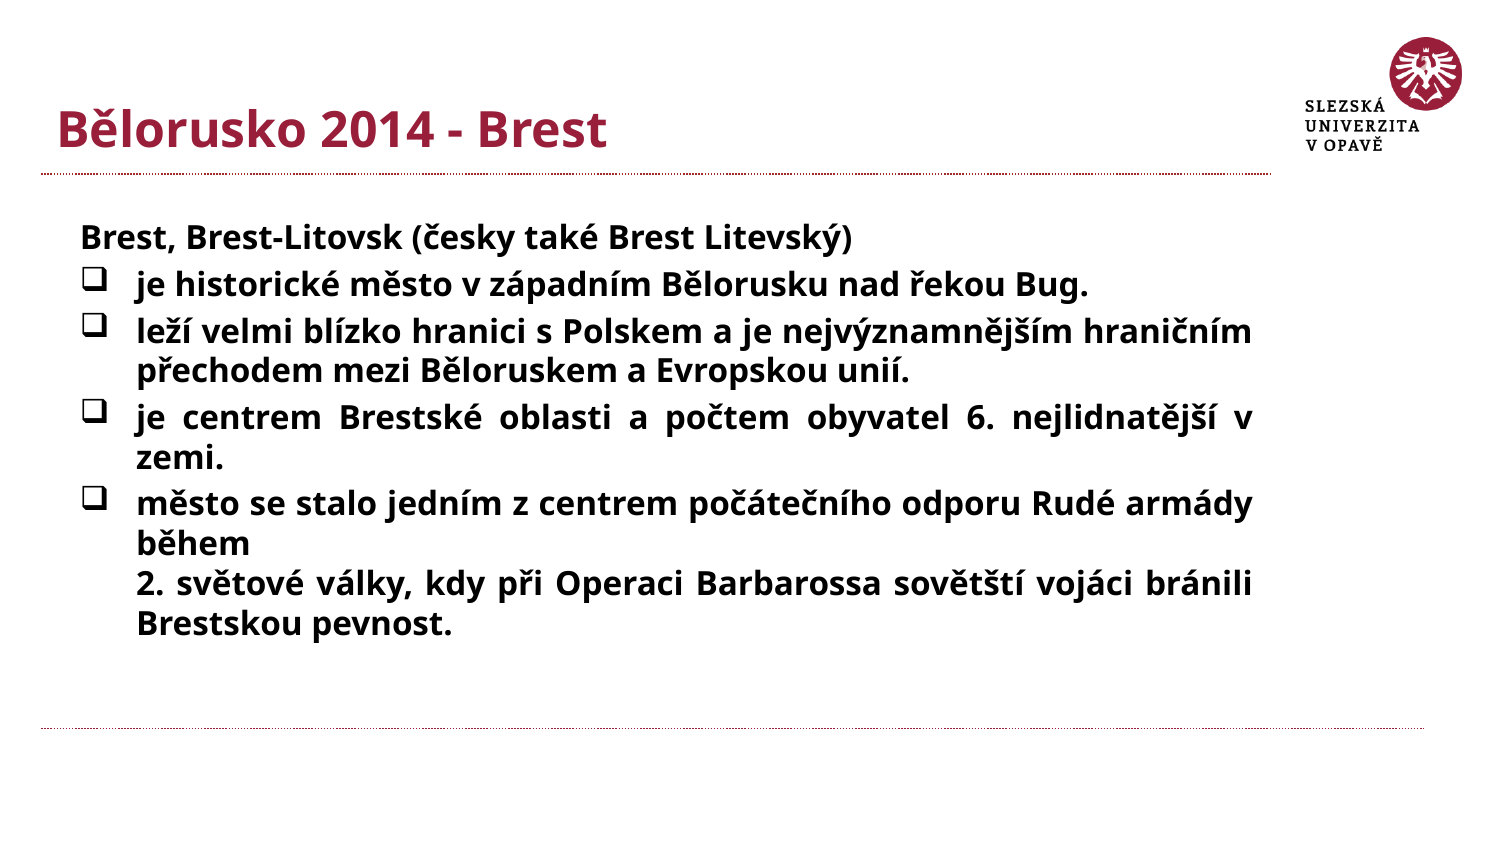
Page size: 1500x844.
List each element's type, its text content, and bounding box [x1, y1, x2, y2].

text_box Brest, Brest-Litovsk (česky také Brest Litevský) je historické město v západním Bělorusku nad řekou Bug. leží velmi blízko hranici s Polskem a je nejvýznamnějším hraničním přechodem mezi Běloruskem a Evropskou unií. je centrem Brestské oblasti a počtem obyvatel 6. nejlidnatější v zemi. město se stalo jedním z centrem počátečního odporu Rudé armády během 2. světové války, kdy při Operaci Barbarossa sovětští vojáci bránili Brestskou pevnost. [64, 209, 1270, 718]
picture [1304, 36, 1463, 151]
title Bělorusko 2014 - Brest [41, 89, 1270, 173]
